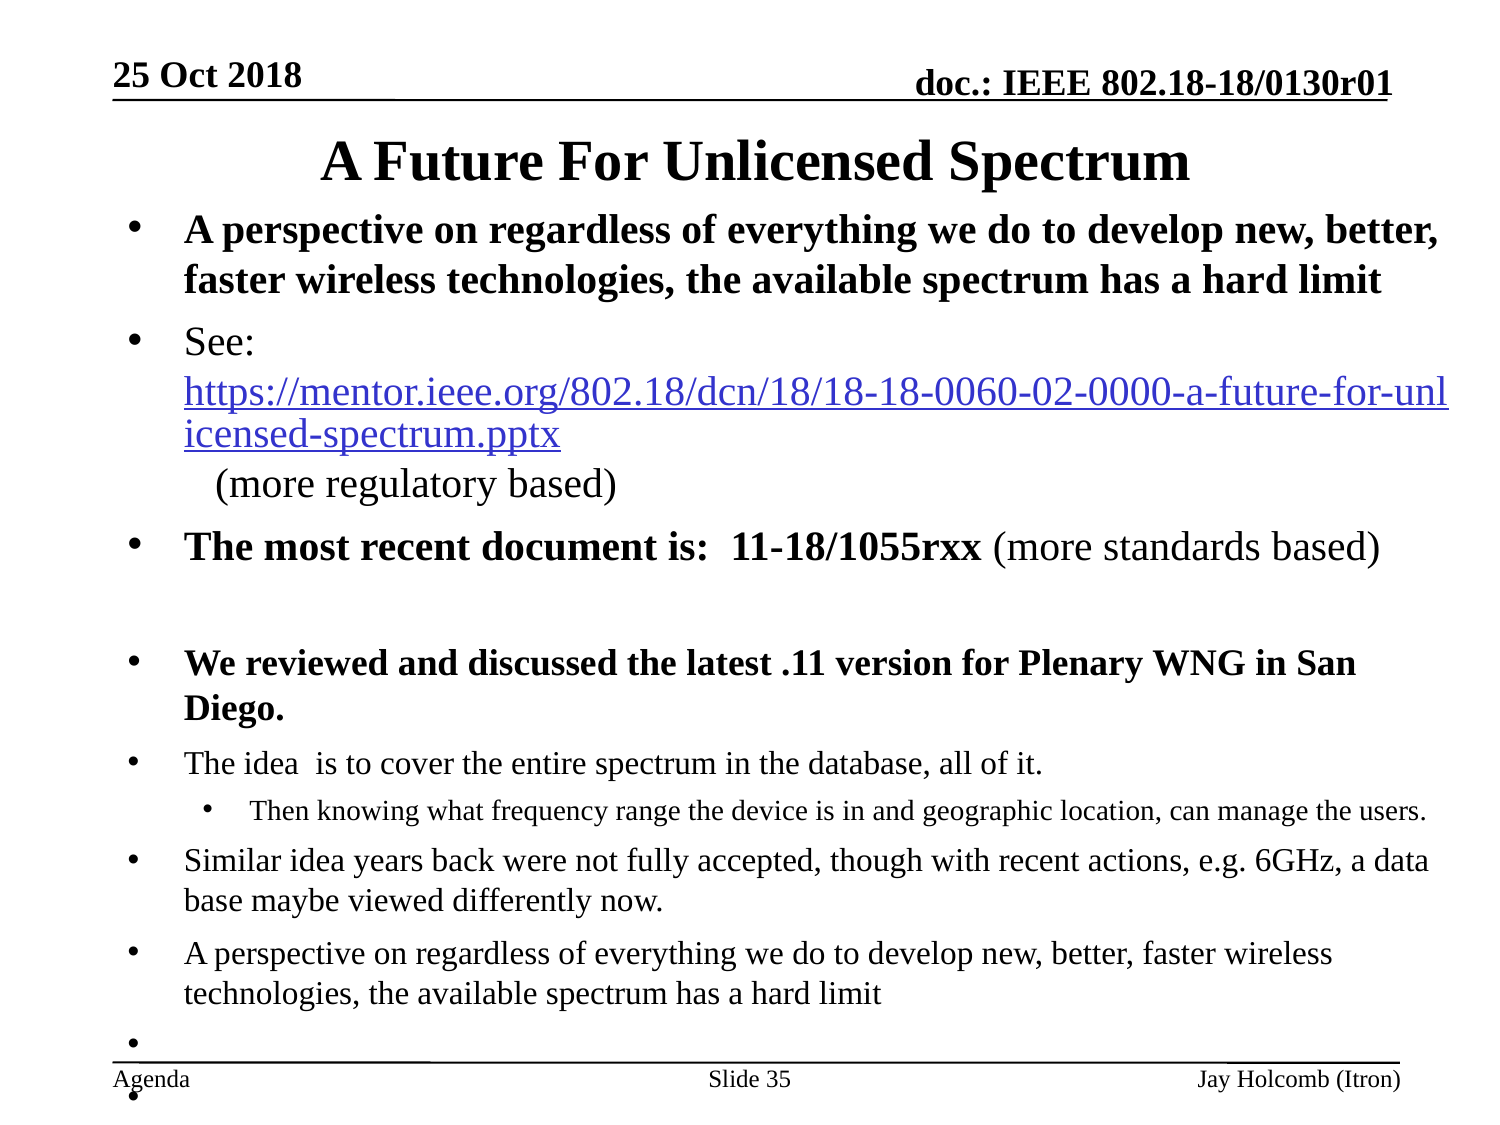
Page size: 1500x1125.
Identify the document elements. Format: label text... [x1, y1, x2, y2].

title A Future For Unlicensed Spectrum [62, 100, 1451, 214]
footer Jay Holcomb (Itron) [878, 1061, 1402, 1093]
slide_number Slide 35 [699, 1061, 800, 1123]
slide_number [112, 49, 488, 95]
list A perspective on regardless of everything we do to develop new, better, faster wireless technologies, the available spectrum has a hard limit See: https://mentor.ieee.org/802.18/dcn/18/18-18-0060-02-0000-a-future-for-unlicensed-spectrum.pptx (more regulatory based) The most recent document is: 11-18/1055rxx (more standards based) We reviewed and discussed the latest .11 version for Plenary WNG in San Diego. The idea is to cover the entire spectrum in the database, all of it. Then knowing what frequency range the device is in and geographic location, can manage the users. Similar idea years back were not fully accepted, though with recent actions, e.g. 6GHz, a data base maybe viewed differently now. A perspective on regardless of everything we do to develop new, better, faster wireless technologies, the available spectrum has a hard limit [112, 193, 1476, 932]
